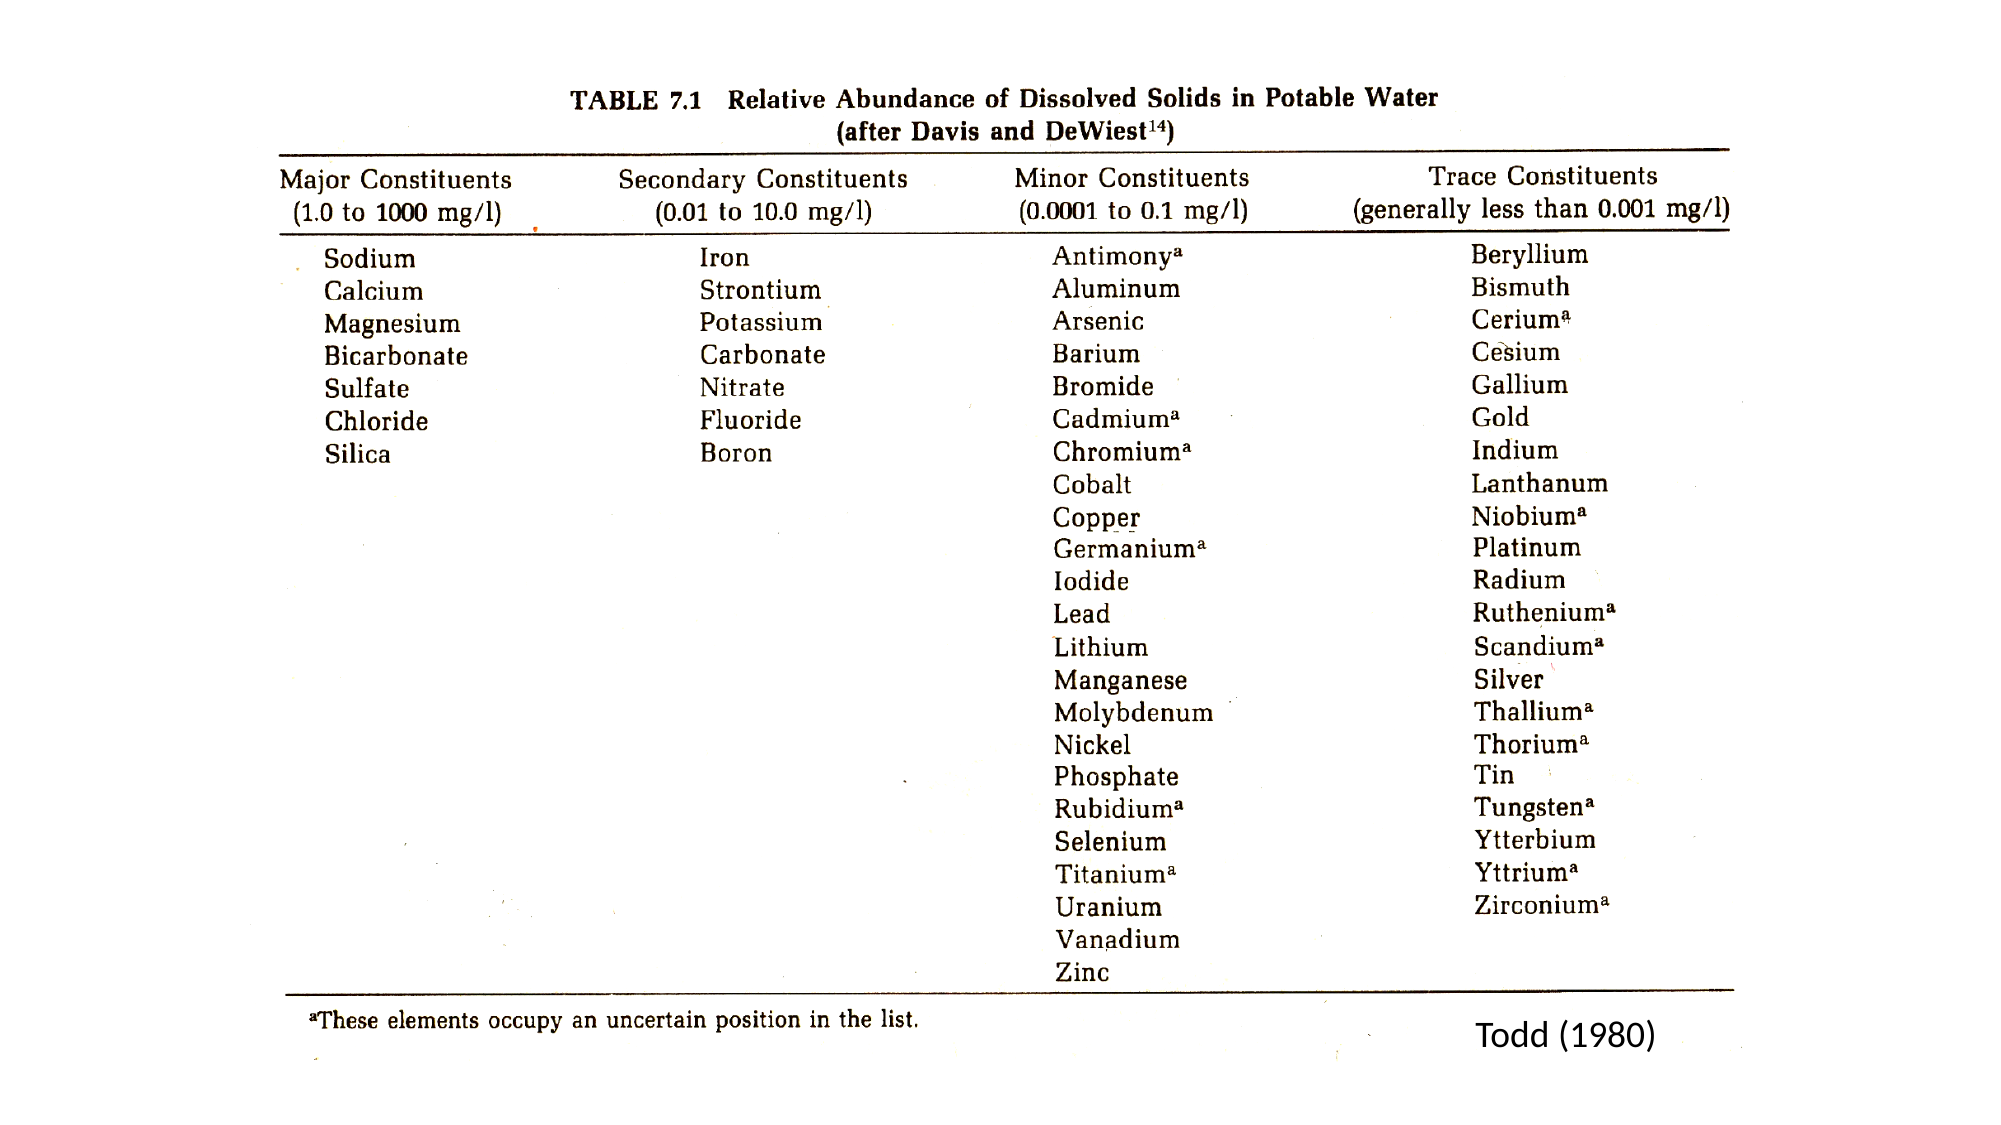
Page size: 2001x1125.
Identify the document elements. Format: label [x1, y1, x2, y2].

picture [249, 61, 1750, 1064]
